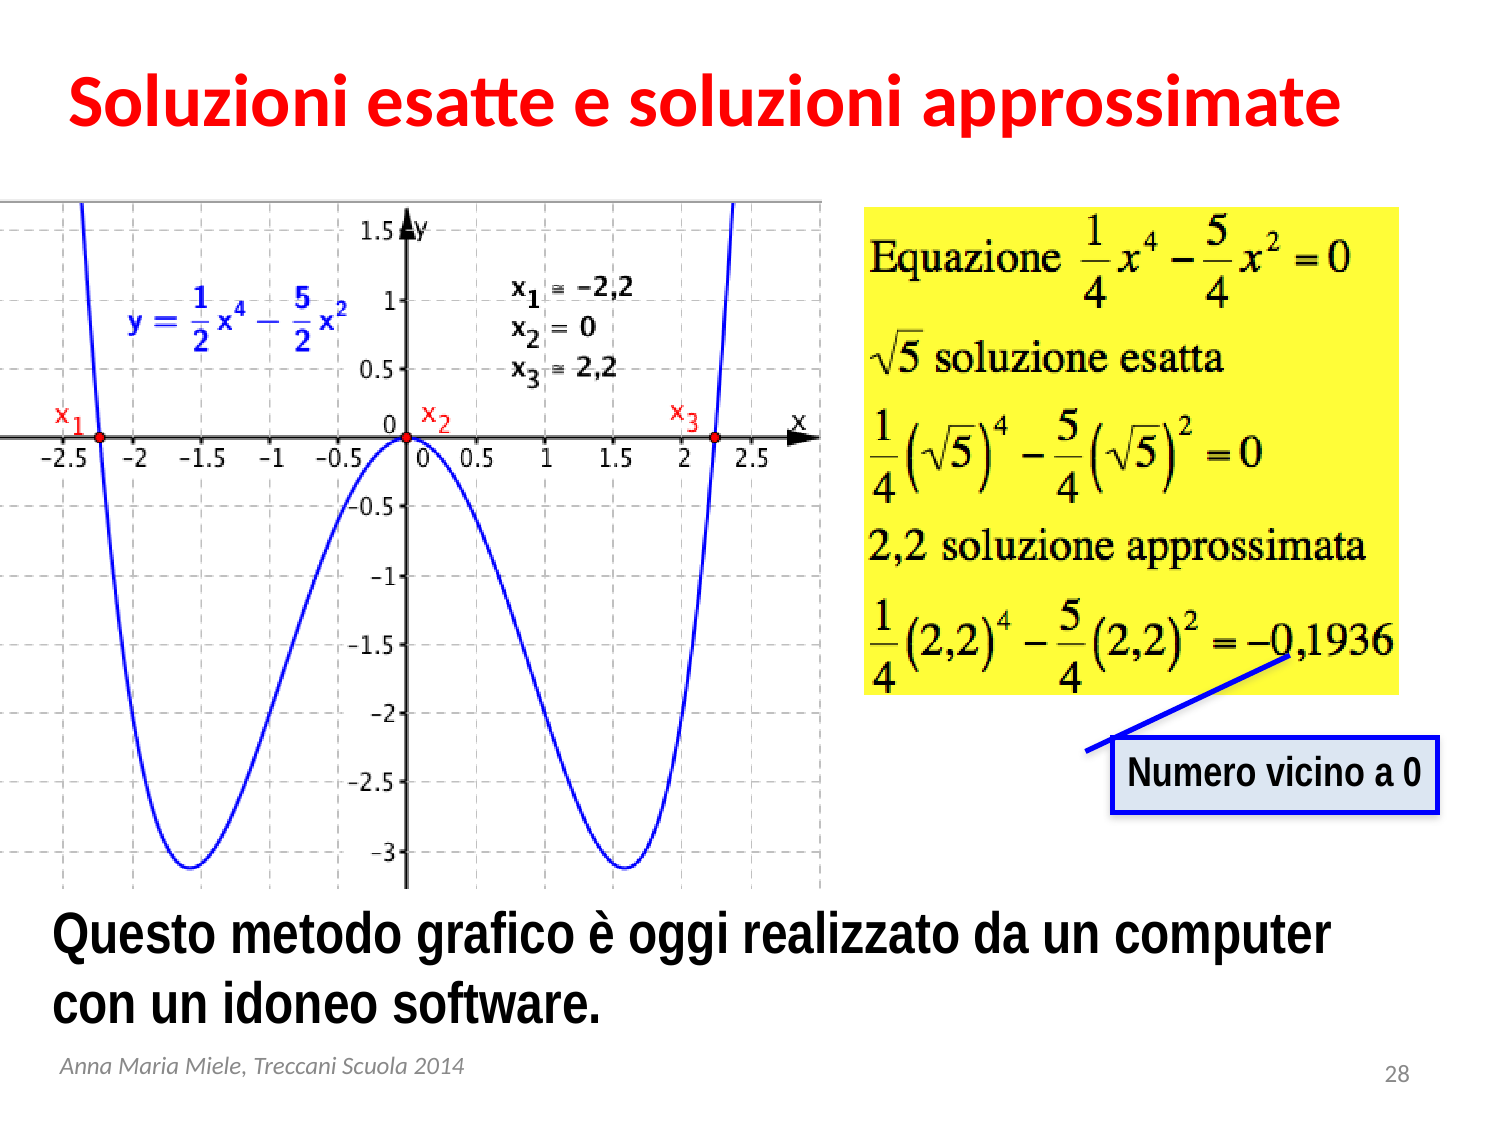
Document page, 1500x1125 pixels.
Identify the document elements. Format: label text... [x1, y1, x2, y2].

text_box Numero vicino a 0 [1085, 706, 1438, 813]
footer Anna Maria Miele, Treccani Scuola 2014 [24, 1025, 500, 1104]
slide_number 28 [1074, 1042, 1425, 1103]
text_box Questo metodo grafico è oggi realizzato da un computer con un idoneo software. [37, 887, 1363, 1043]
picture [862, 199, 1401, 698]
picture [0, 199, 822, 889]
title Soluzioni esatte e soluzioni approssimate [0, 44, 1438, 170]
